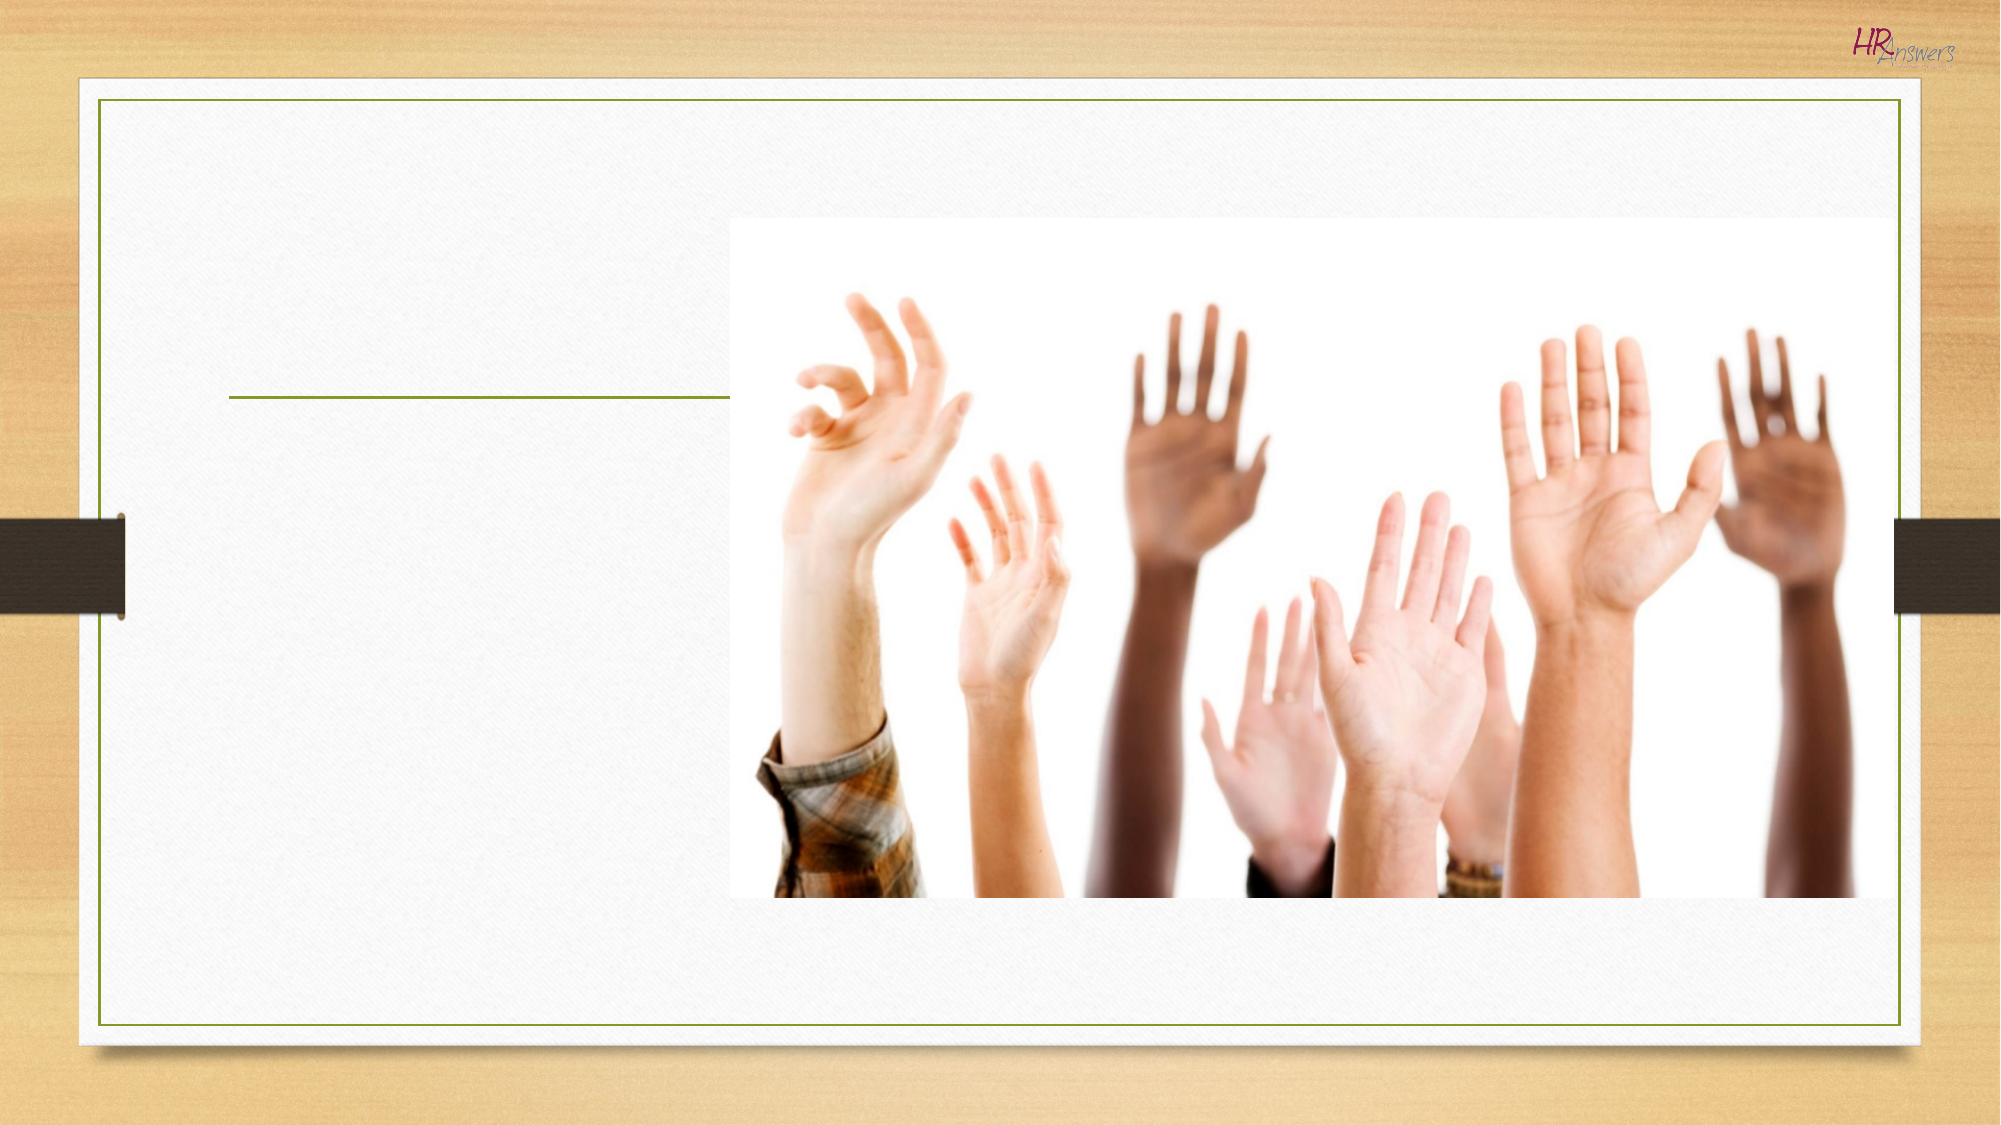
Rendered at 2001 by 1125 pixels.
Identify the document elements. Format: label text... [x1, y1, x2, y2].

picture [0, 0, 2001, 1125]
title Questions [212, 161, 1788, 375]
